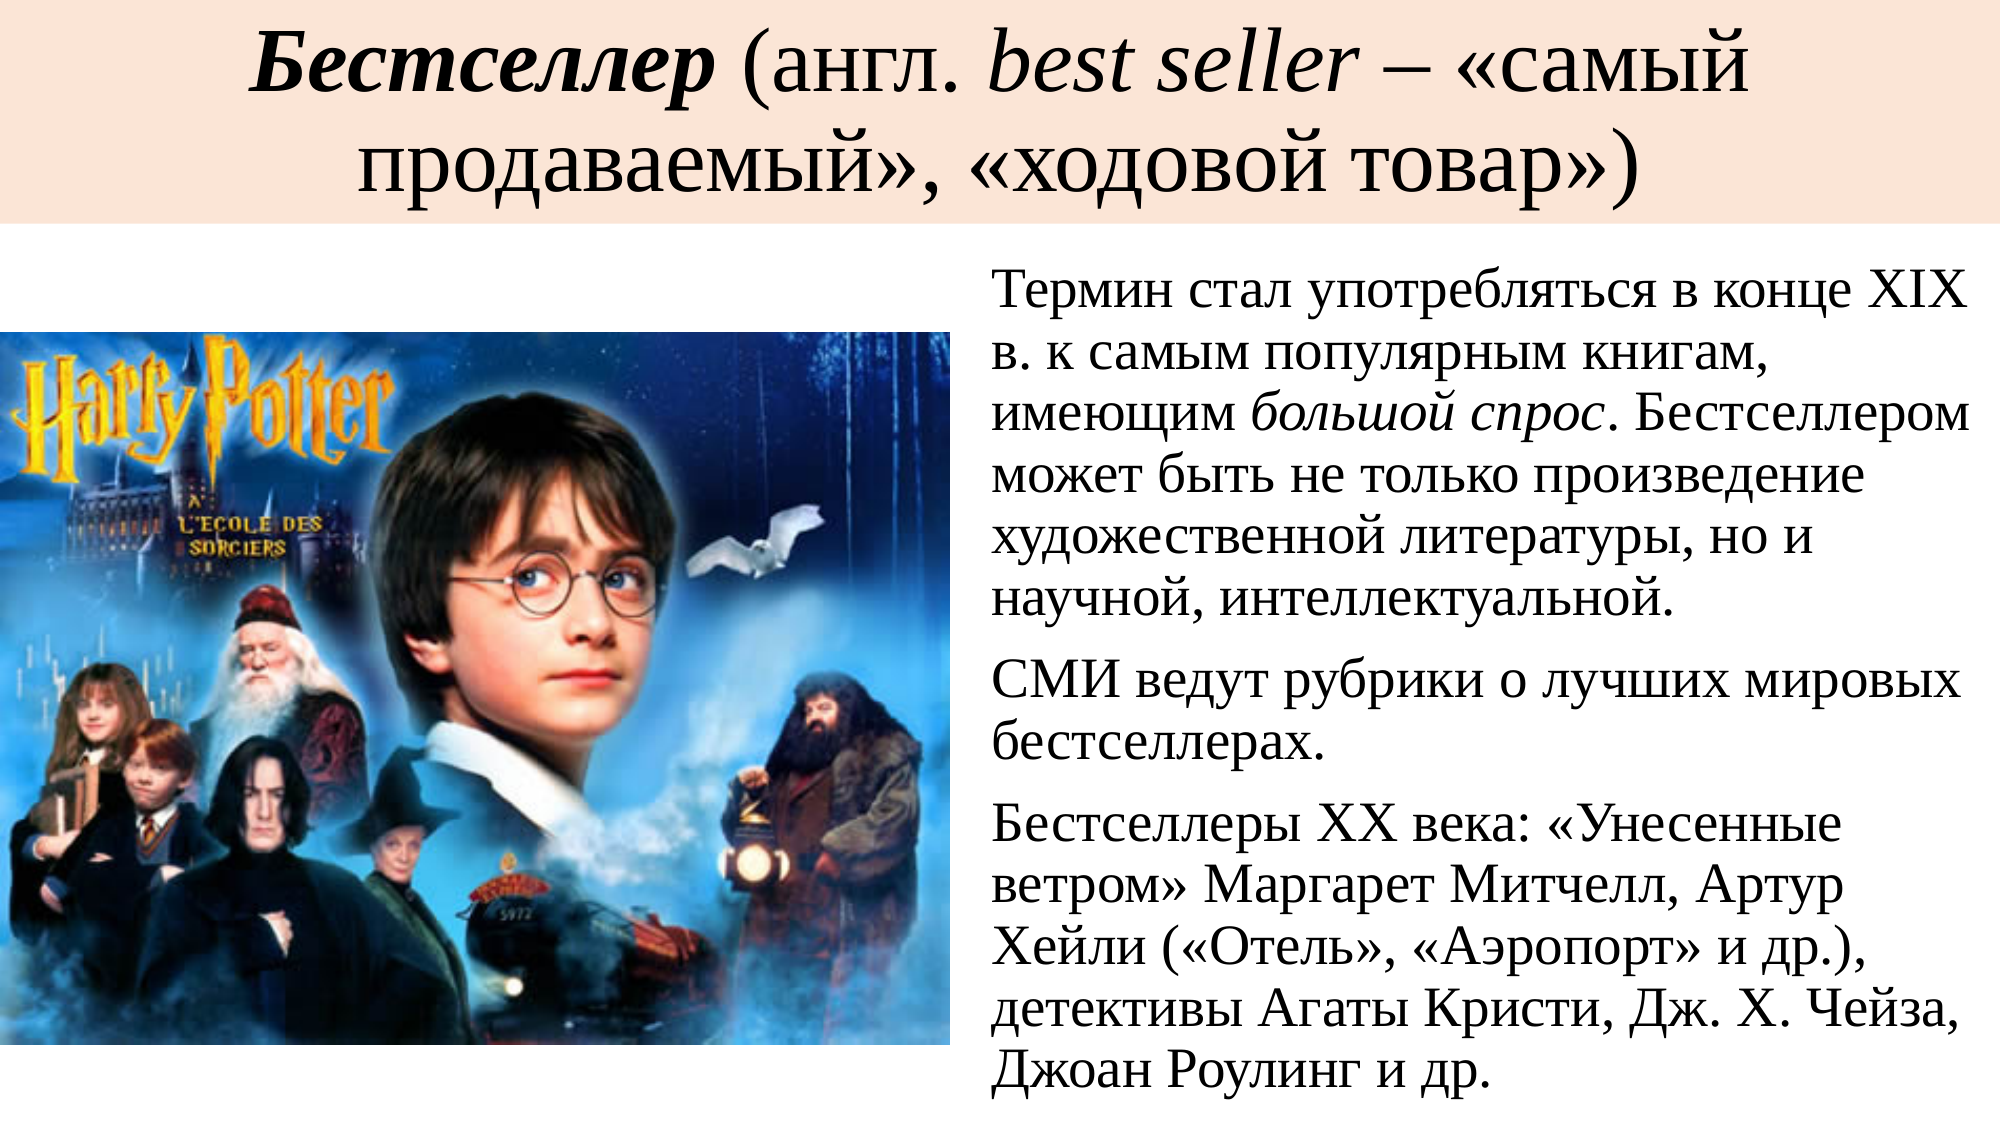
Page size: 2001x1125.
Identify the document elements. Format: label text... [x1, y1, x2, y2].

title Бестселлер (англ. best seller – «самый продаваемый», «ходовой товар») [0, 0, 2000, 224]
picture [0, 332, 950, 1046]
list Термин стал употребляться в конце XIX в. к самым популярным книгам, имеющим большой спрос. Бестселлером может быть не только произведение художественной литературы, но и научной, интеллектуальной. СМИ ведут рубрики о лучших мировых бестселлерах. Бестселлеры ХХ века: «Унесенные ветром» Маргарет Митчелл, Артур Хейли («Отель», «Аэропорт» и др.), детективы Агаты Кристи, Дж. Х. Чейза, Джоан Роулинг и др. [976, 250, 2000, 1125]
